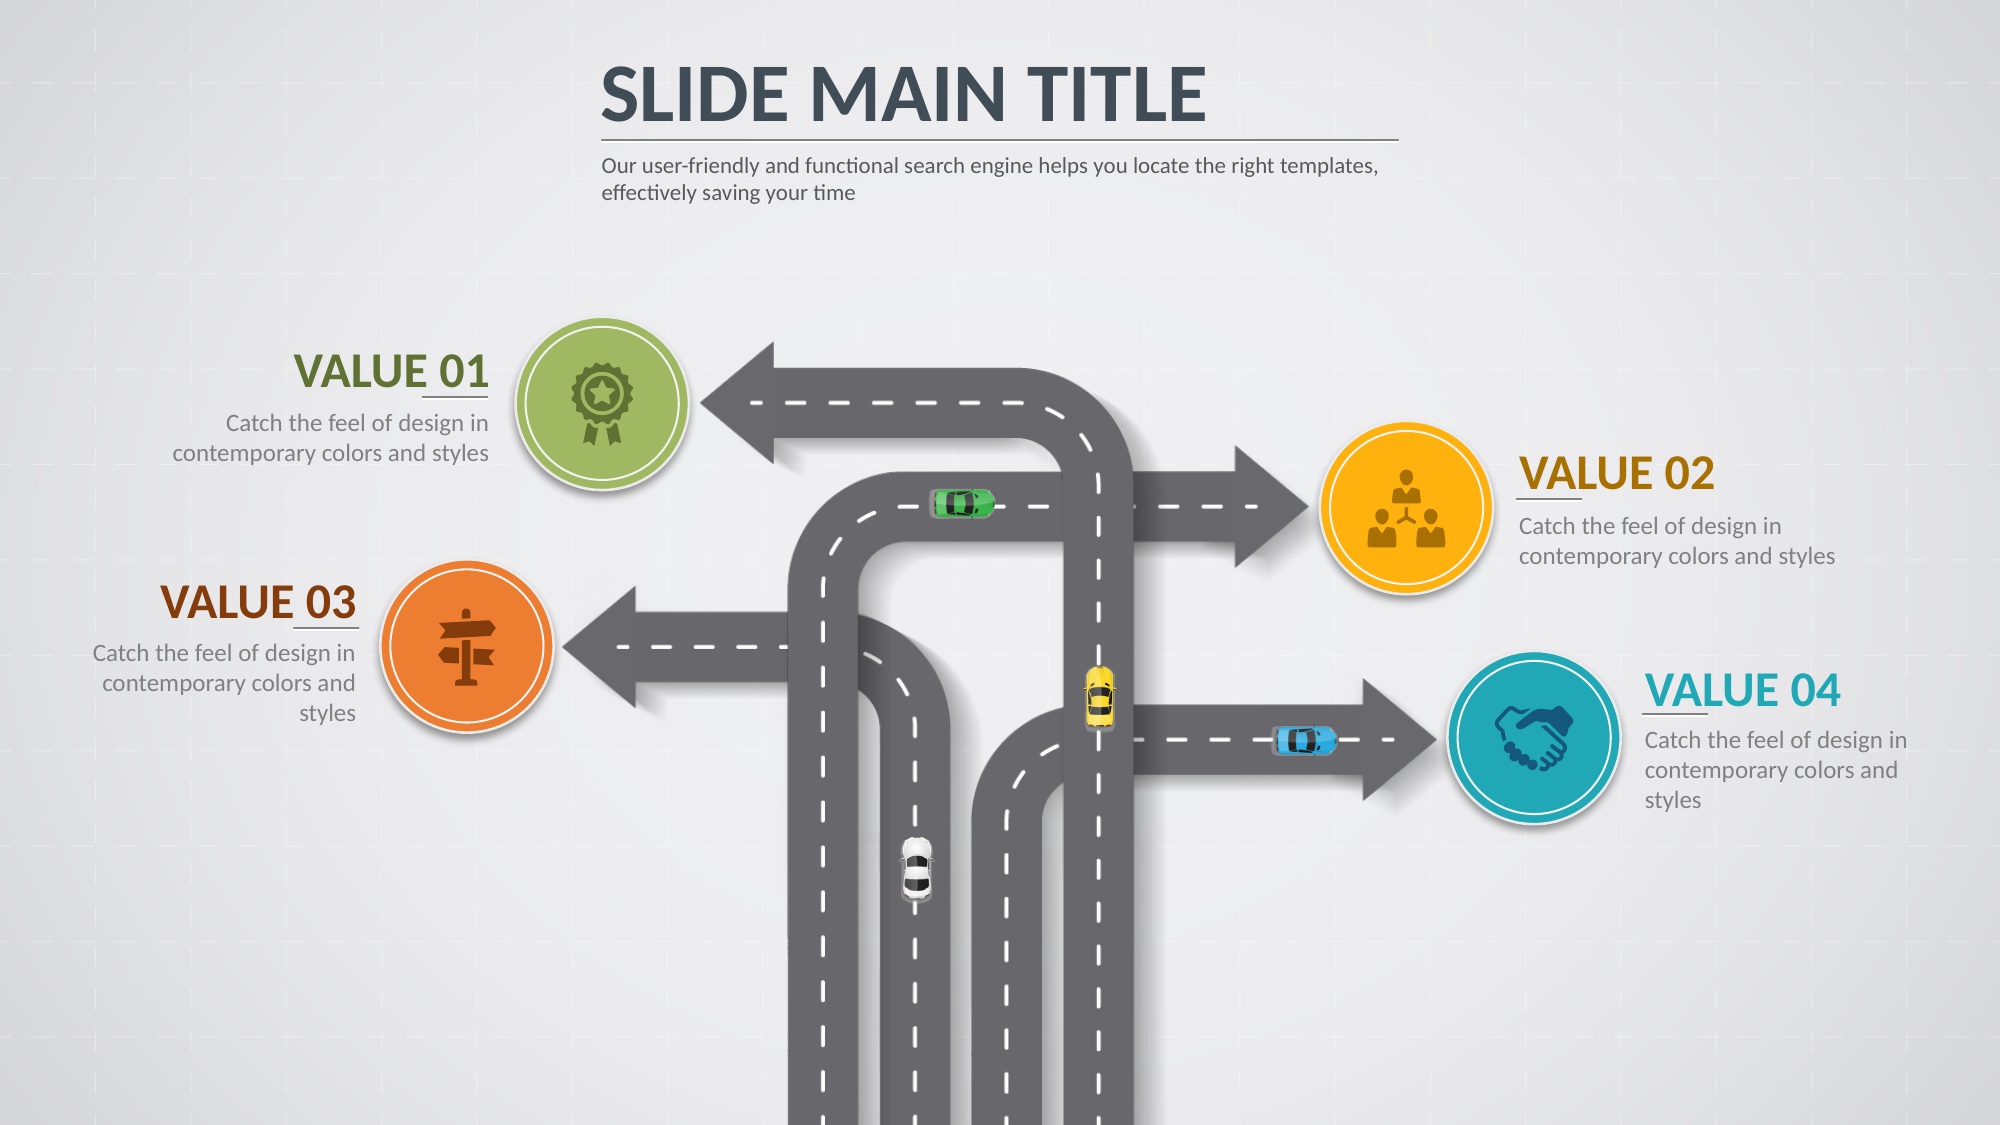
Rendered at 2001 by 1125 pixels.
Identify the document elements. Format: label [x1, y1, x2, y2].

text_box [1504, 432, 1880, 578]
text_box [515, 316, 689, 491]
text_box [1447, 650, 1621, 825]
text_box [49, 561, 372, 736]
text_box [1319, 420, 1494, 595]
text_box [380, 559, 554, 733]
text_box [1630, 648, 1938, 823]
text_box [130, 329, 505, 476]
picture [0, 0, 2000, 1125]
text_box [585, 30, 1415, 214]
